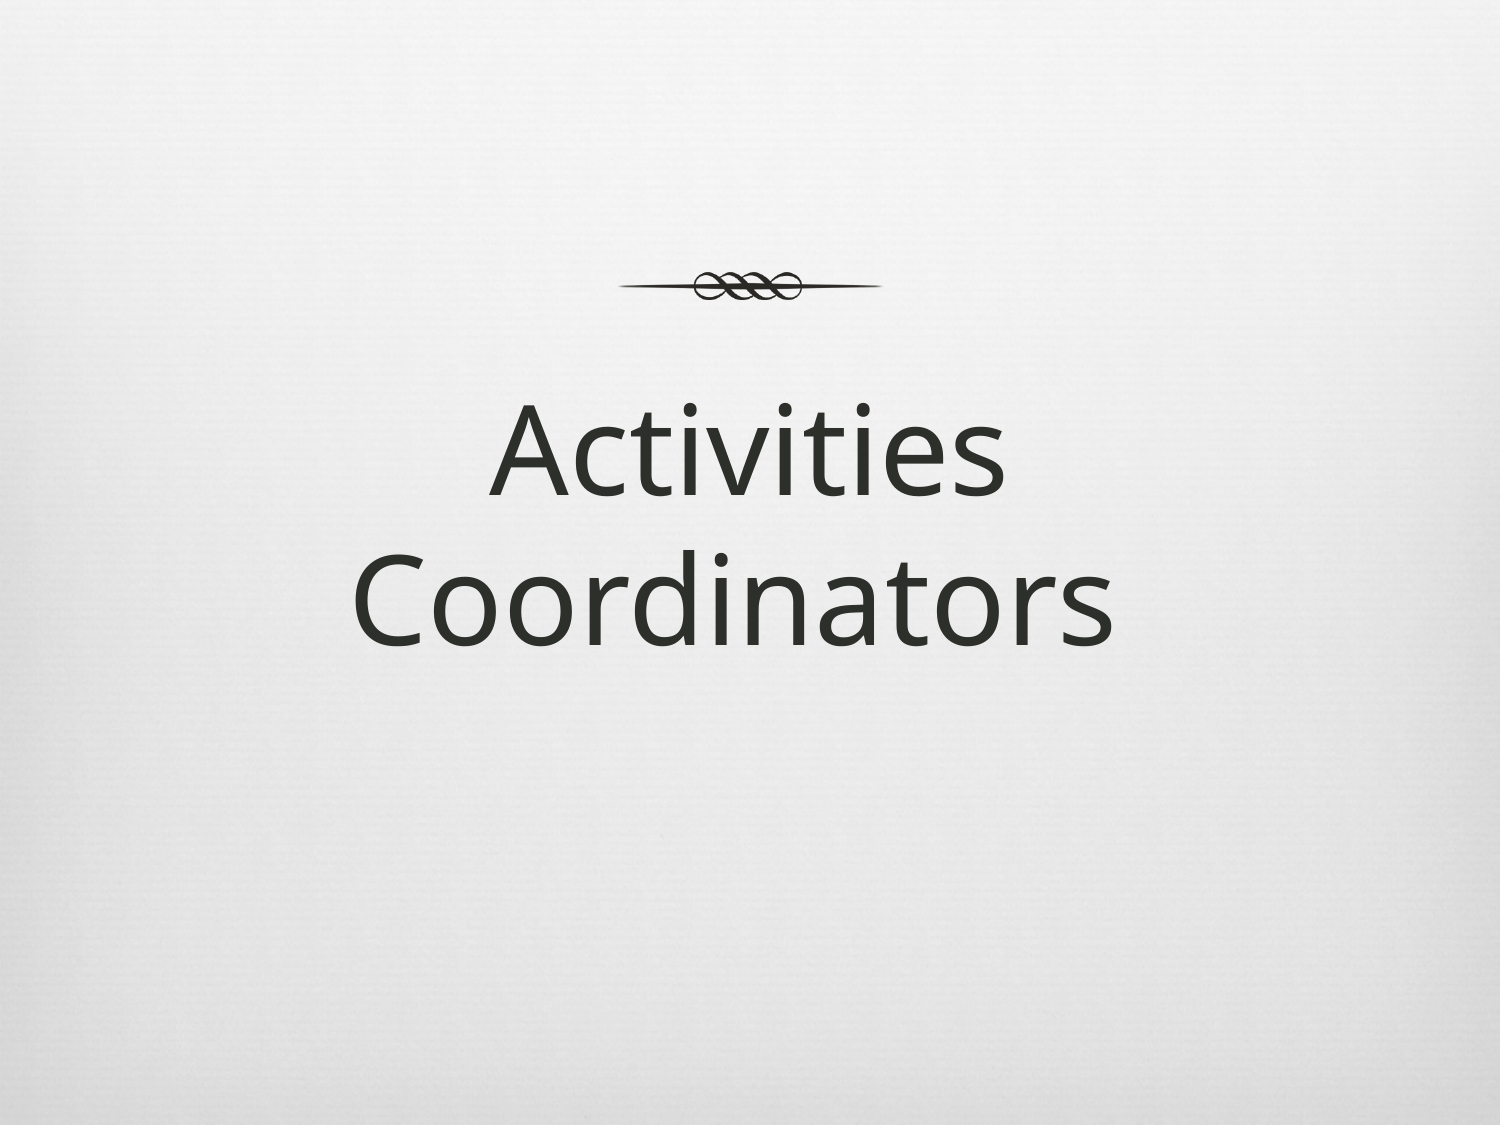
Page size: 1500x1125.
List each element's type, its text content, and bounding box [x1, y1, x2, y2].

list Activities Coordinators [112, 362, 1388, 963]
picture [615, 272, 885, 300]
